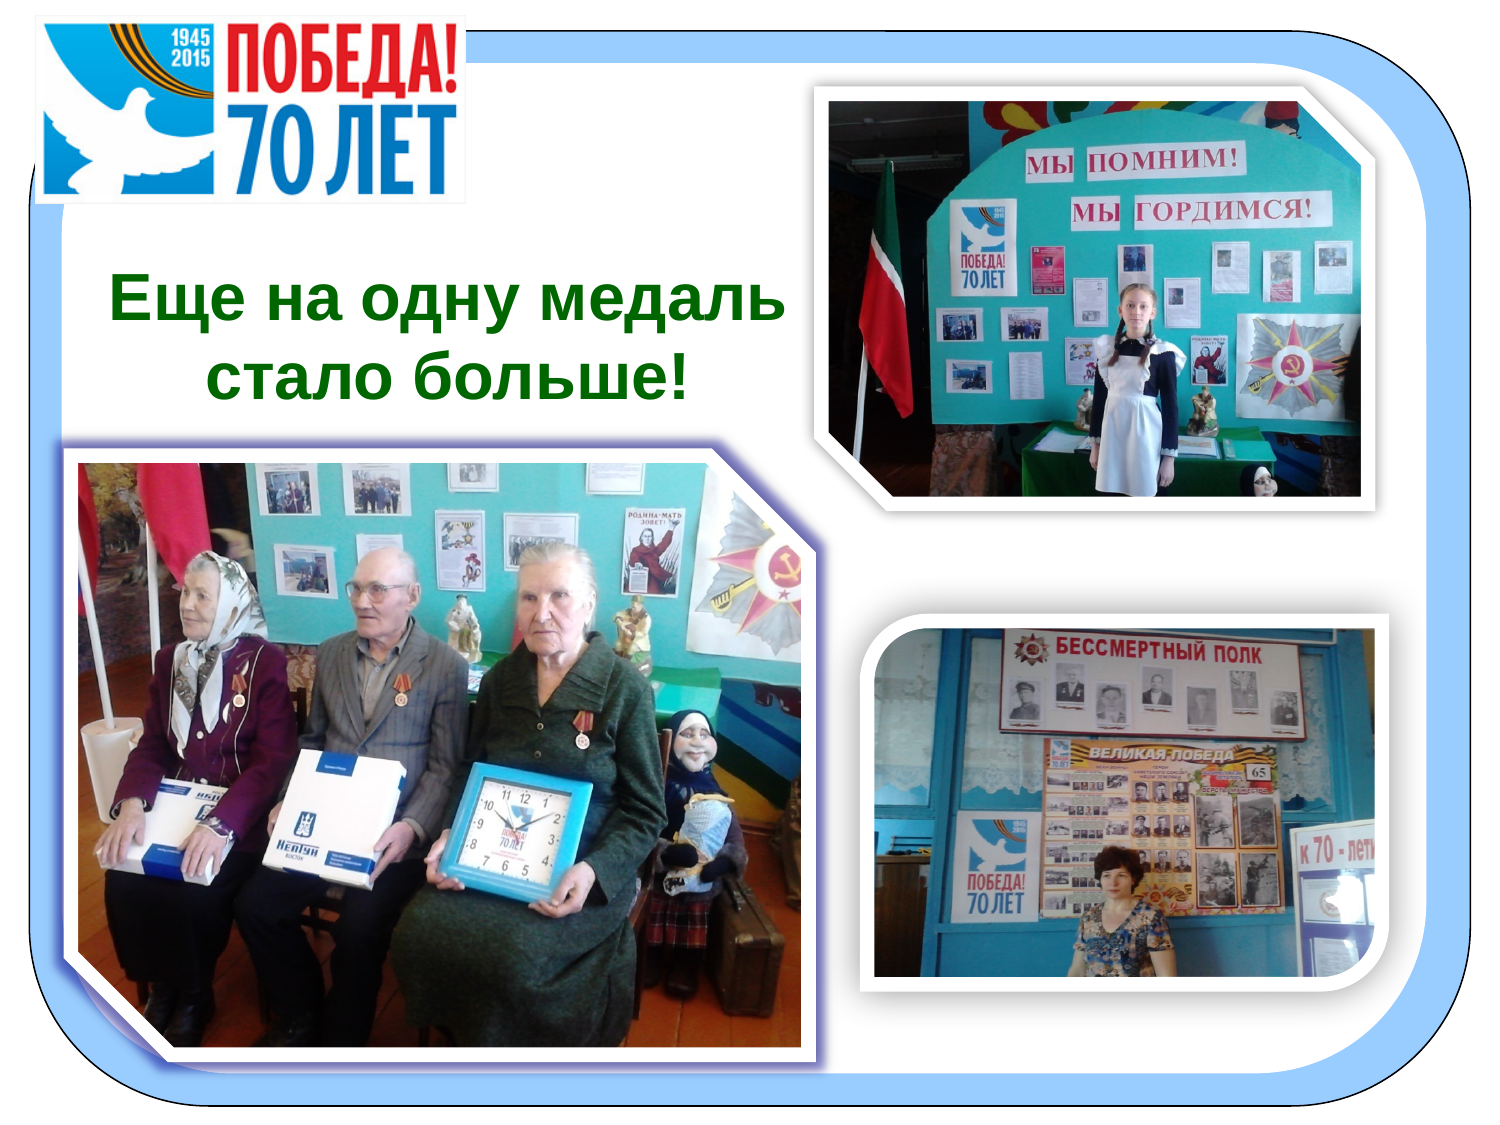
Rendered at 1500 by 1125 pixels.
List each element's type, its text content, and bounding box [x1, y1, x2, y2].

picture [70, 455, 809, 1055]
text_box [92, 30, 1471, 1106]
picture [866, 620, 1383, 985]
text_box Еще на одну медаль стало больше! [76, 246, 815, 501]
picture [34, 15, 466, 204]
text_box [64, 66, 1345, 433]
text_box [29, 206, 66, 1034]
text_box [814, 115, 1424, 1071]
picture [821, 93, 1369, 505]
